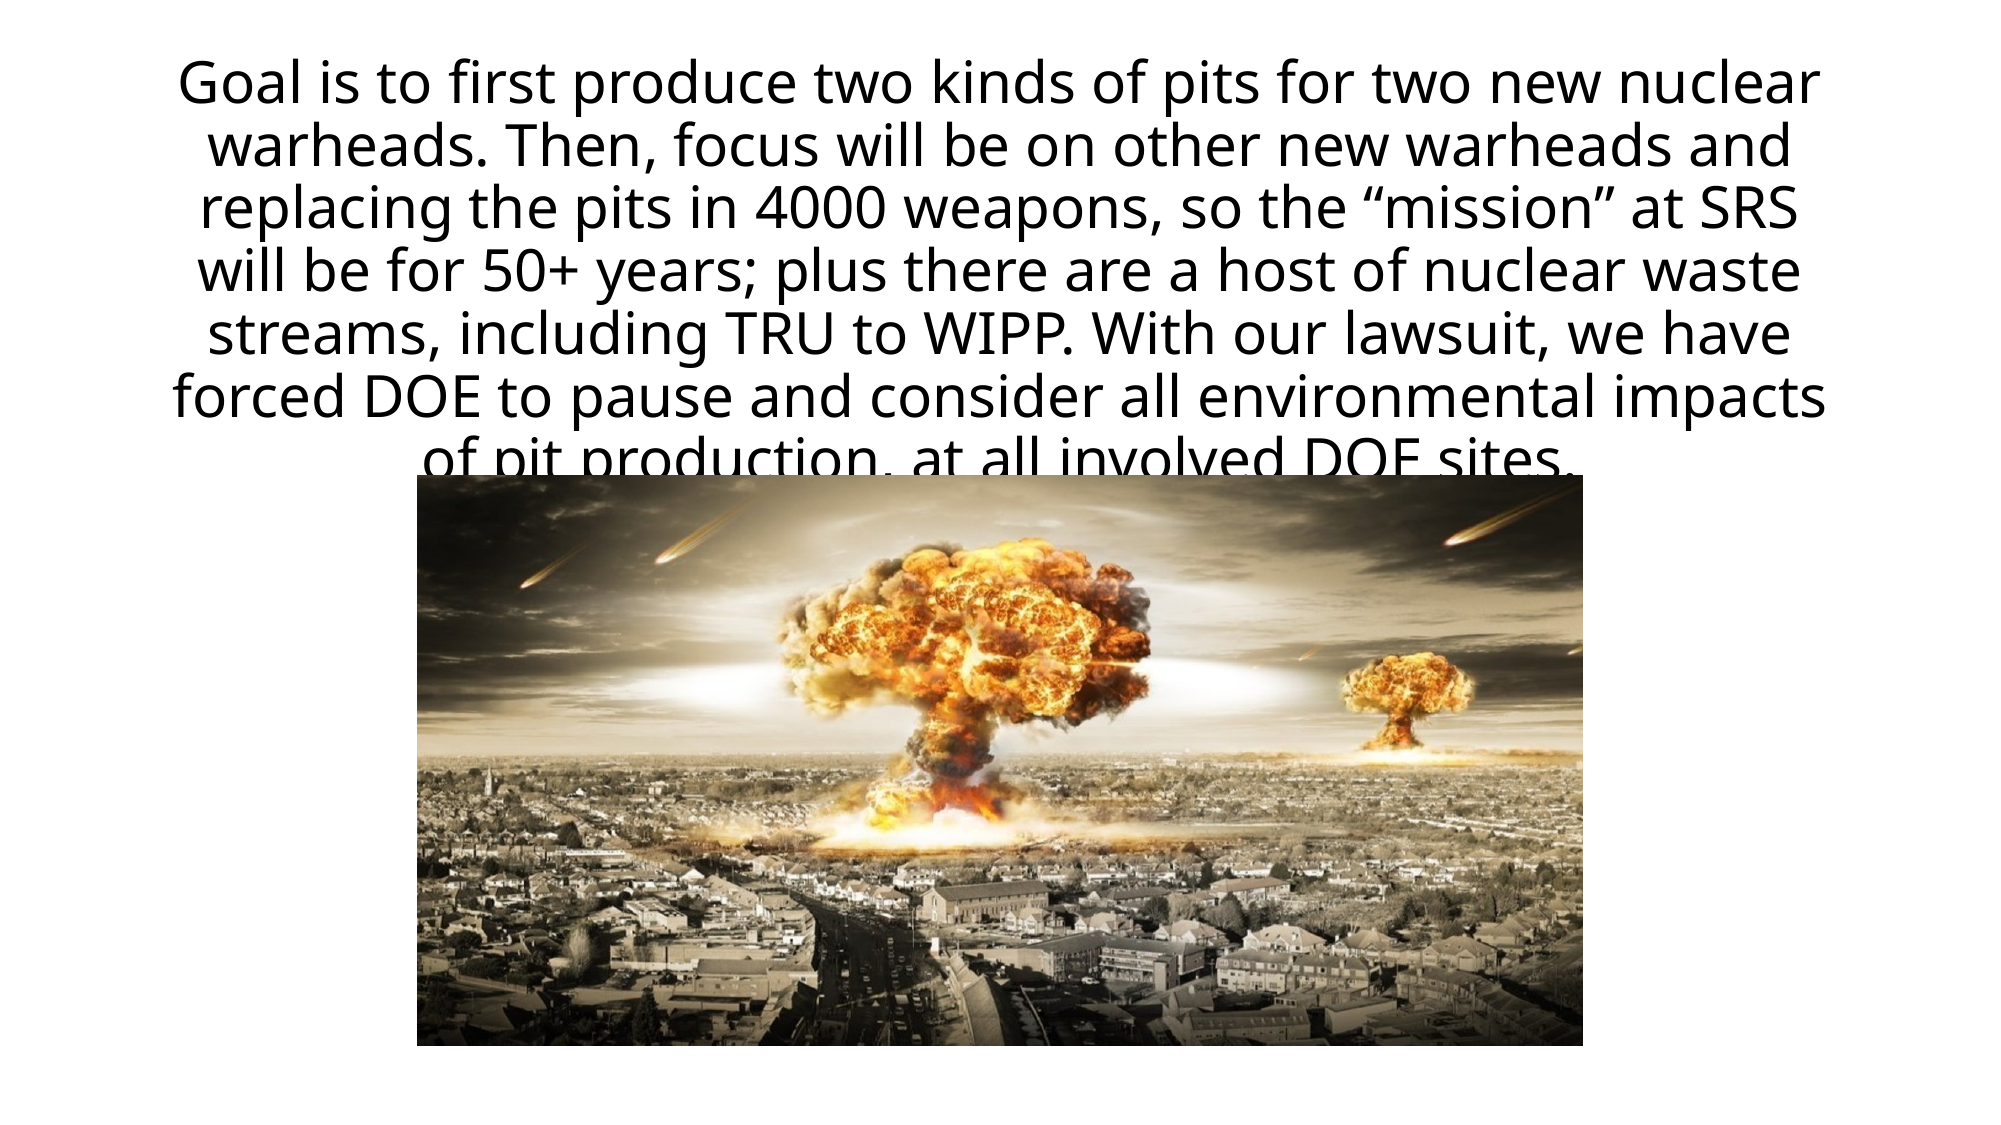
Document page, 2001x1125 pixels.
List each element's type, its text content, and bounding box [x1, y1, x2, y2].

title Goal is to first produce two kinds of pits for two new nuclear warheads. Then, focus will be on other new warheads and replacing the pits in 4000 weapons, so the “mission” at SRS will be for 50+ years; plus there are a host of nuclear waste streams, including TRU to WIPP. With our lawsuit, we have forced DOE to pause and consider all environmental impacts of pit production, at all involved DOE sites. [137, 59, 1863, 487]
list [417, 475, 1583, 1046]
